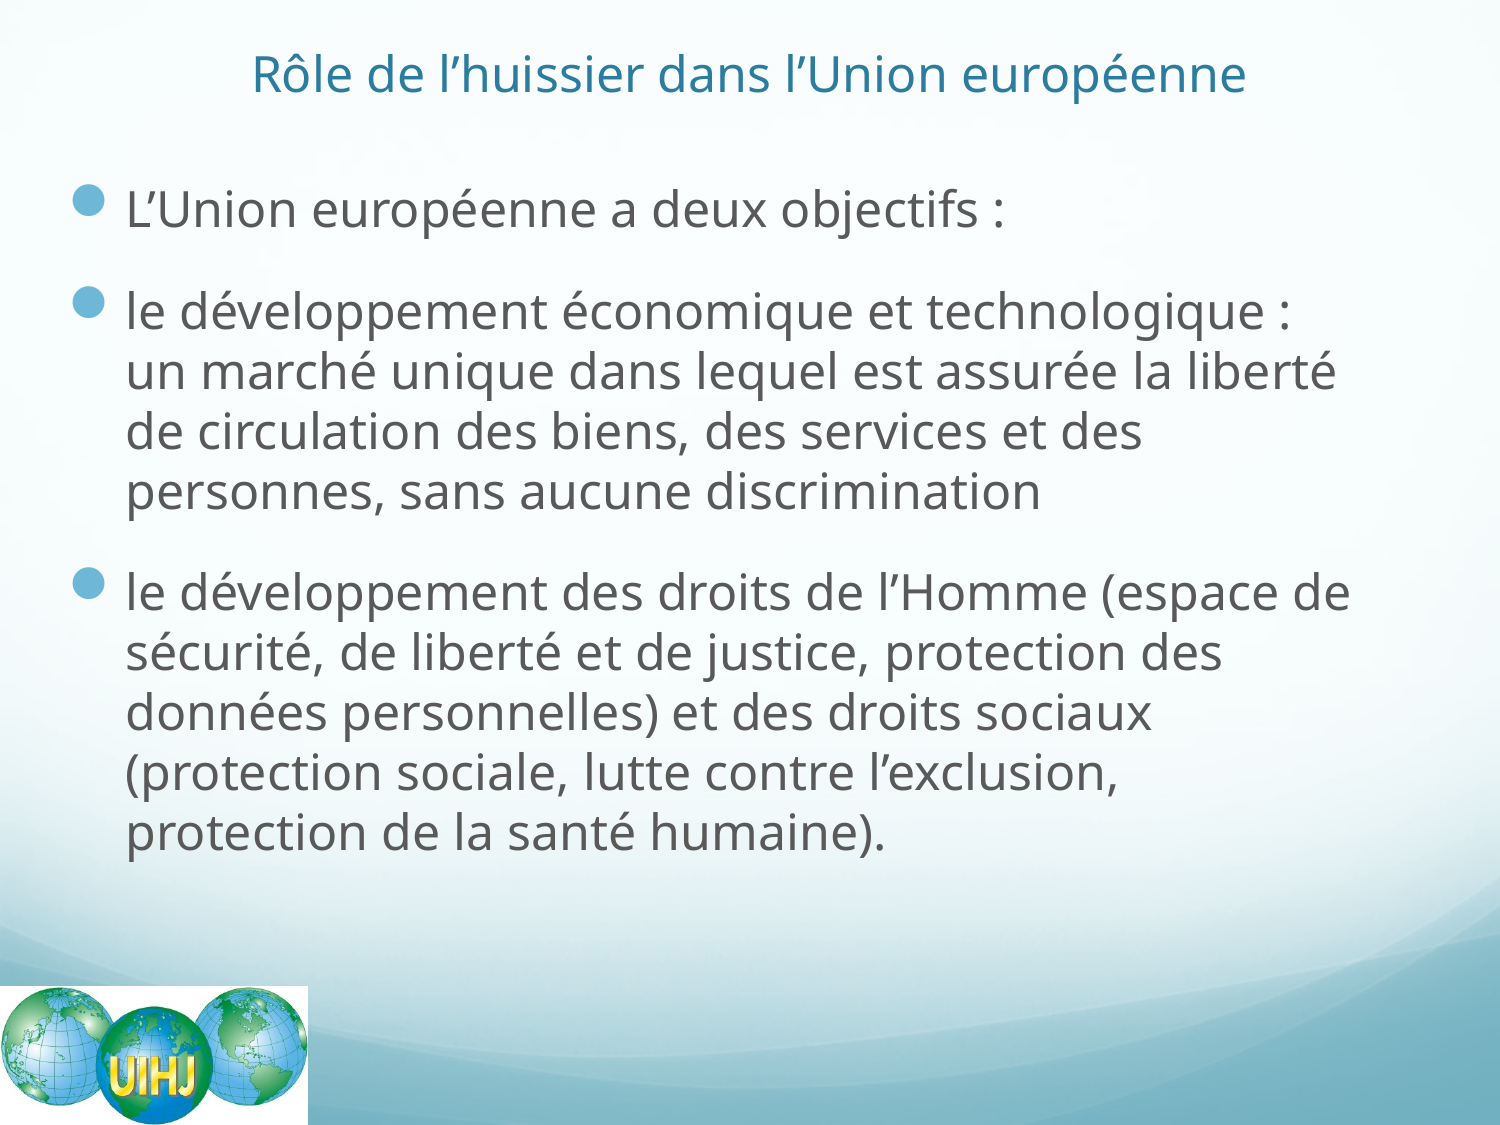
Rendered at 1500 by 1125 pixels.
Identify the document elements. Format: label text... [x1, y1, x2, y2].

picture [0, 986, 308, 1125]
list L’Union européenne a deux objectifs : le développement économique et technologique : un marché unique dans lequel est assurée la liberté de circulation des biens, des services et des personnes, sans aucune discrimination le développement des droits de l’Homme (espace de sécurité, de liberté et de justice, protection des données personnelles) et des droits sociaux (protection sociale, lutte contre l’exclusion, protection de la santé humaine). [53, 78, 1373, 894]
title Rôle de l’huissier dans l’Union européenne [90, 0, 1410, 110]
